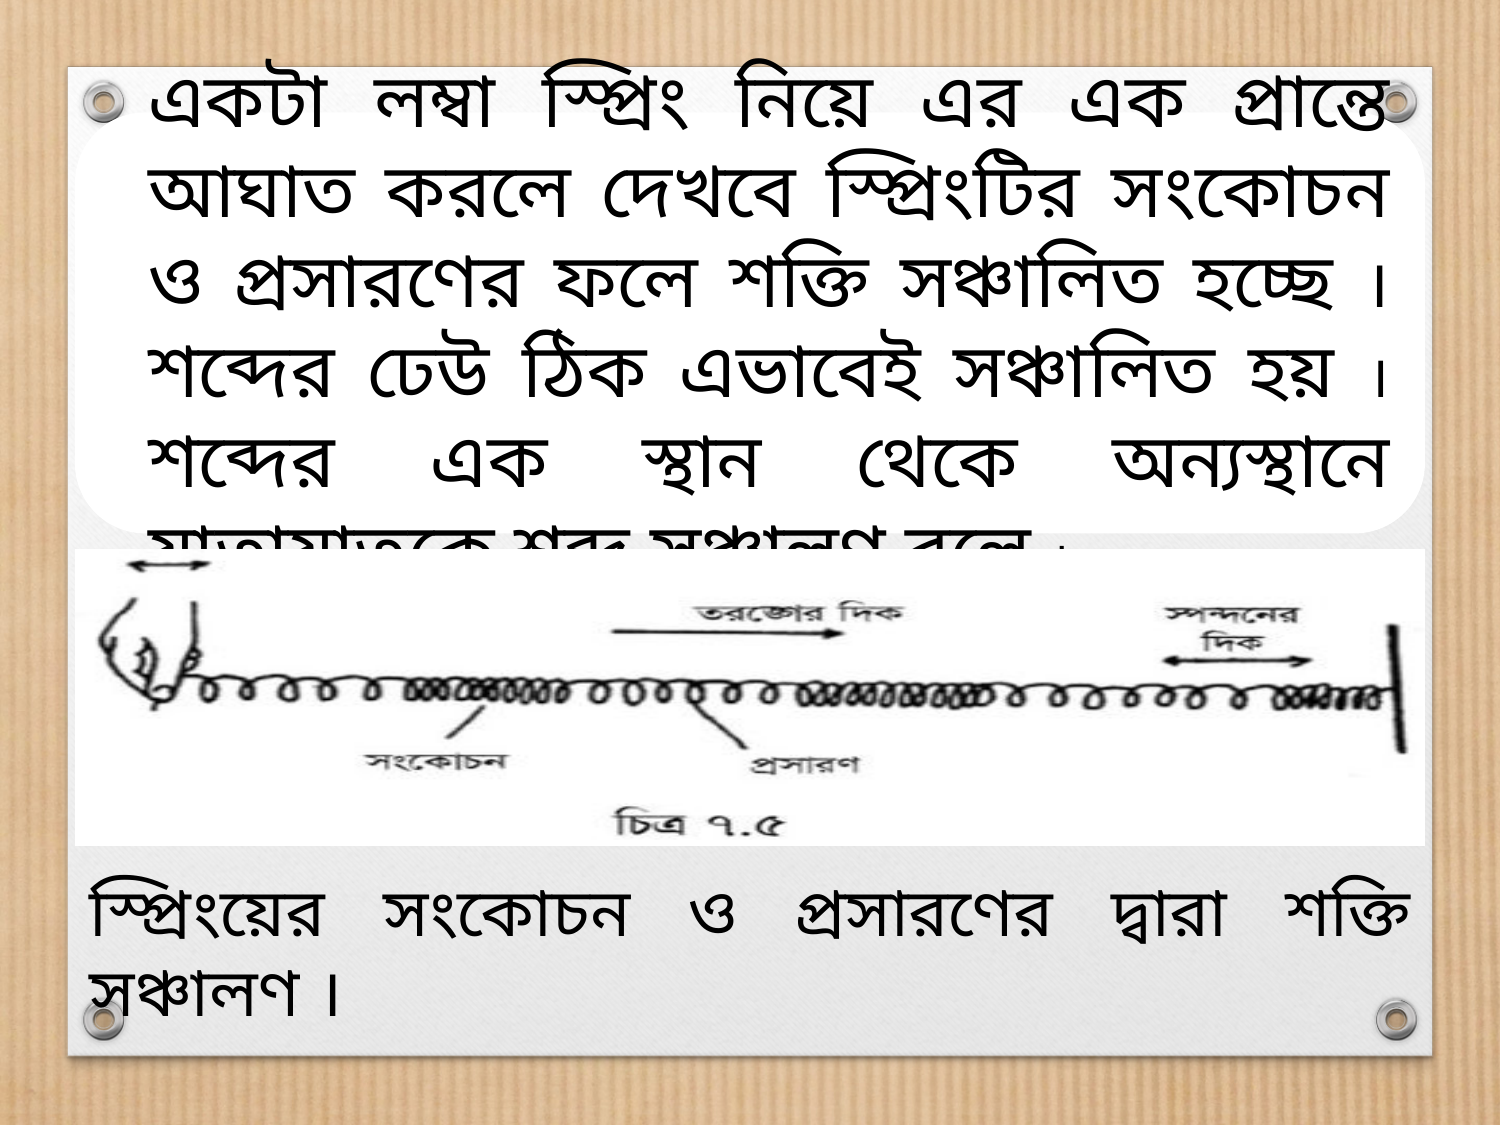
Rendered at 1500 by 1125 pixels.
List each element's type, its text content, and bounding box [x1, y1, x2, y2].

text_box স্প্রিংয়ের সংকোচন ও প্রসারণের দ্বারা শক্তি সঞ্চালণ । [74, 862, 1425, 1037]
picture [0, 0, 1500, 1125]
text_box [128, 237, 176, 333]
text_box একটা লম্বা স্প্রিং নিয়ে এর এক প্রান্তে আঘাত করলে দেখবে স্প্রিংটির সংকোচন ও প্রসারণের ফলে শক্তি সঞ্চালিত হচ্ছে । শব্দের ঢেউ ঠিক এভাবেই সঞ্চালিত হয় । শব্দের এক স্থান থেকে অন্যস্থানে যাতায়াতকে শব্দ সঞ্চালণ বলে । [73, 111, 1427, 535]
